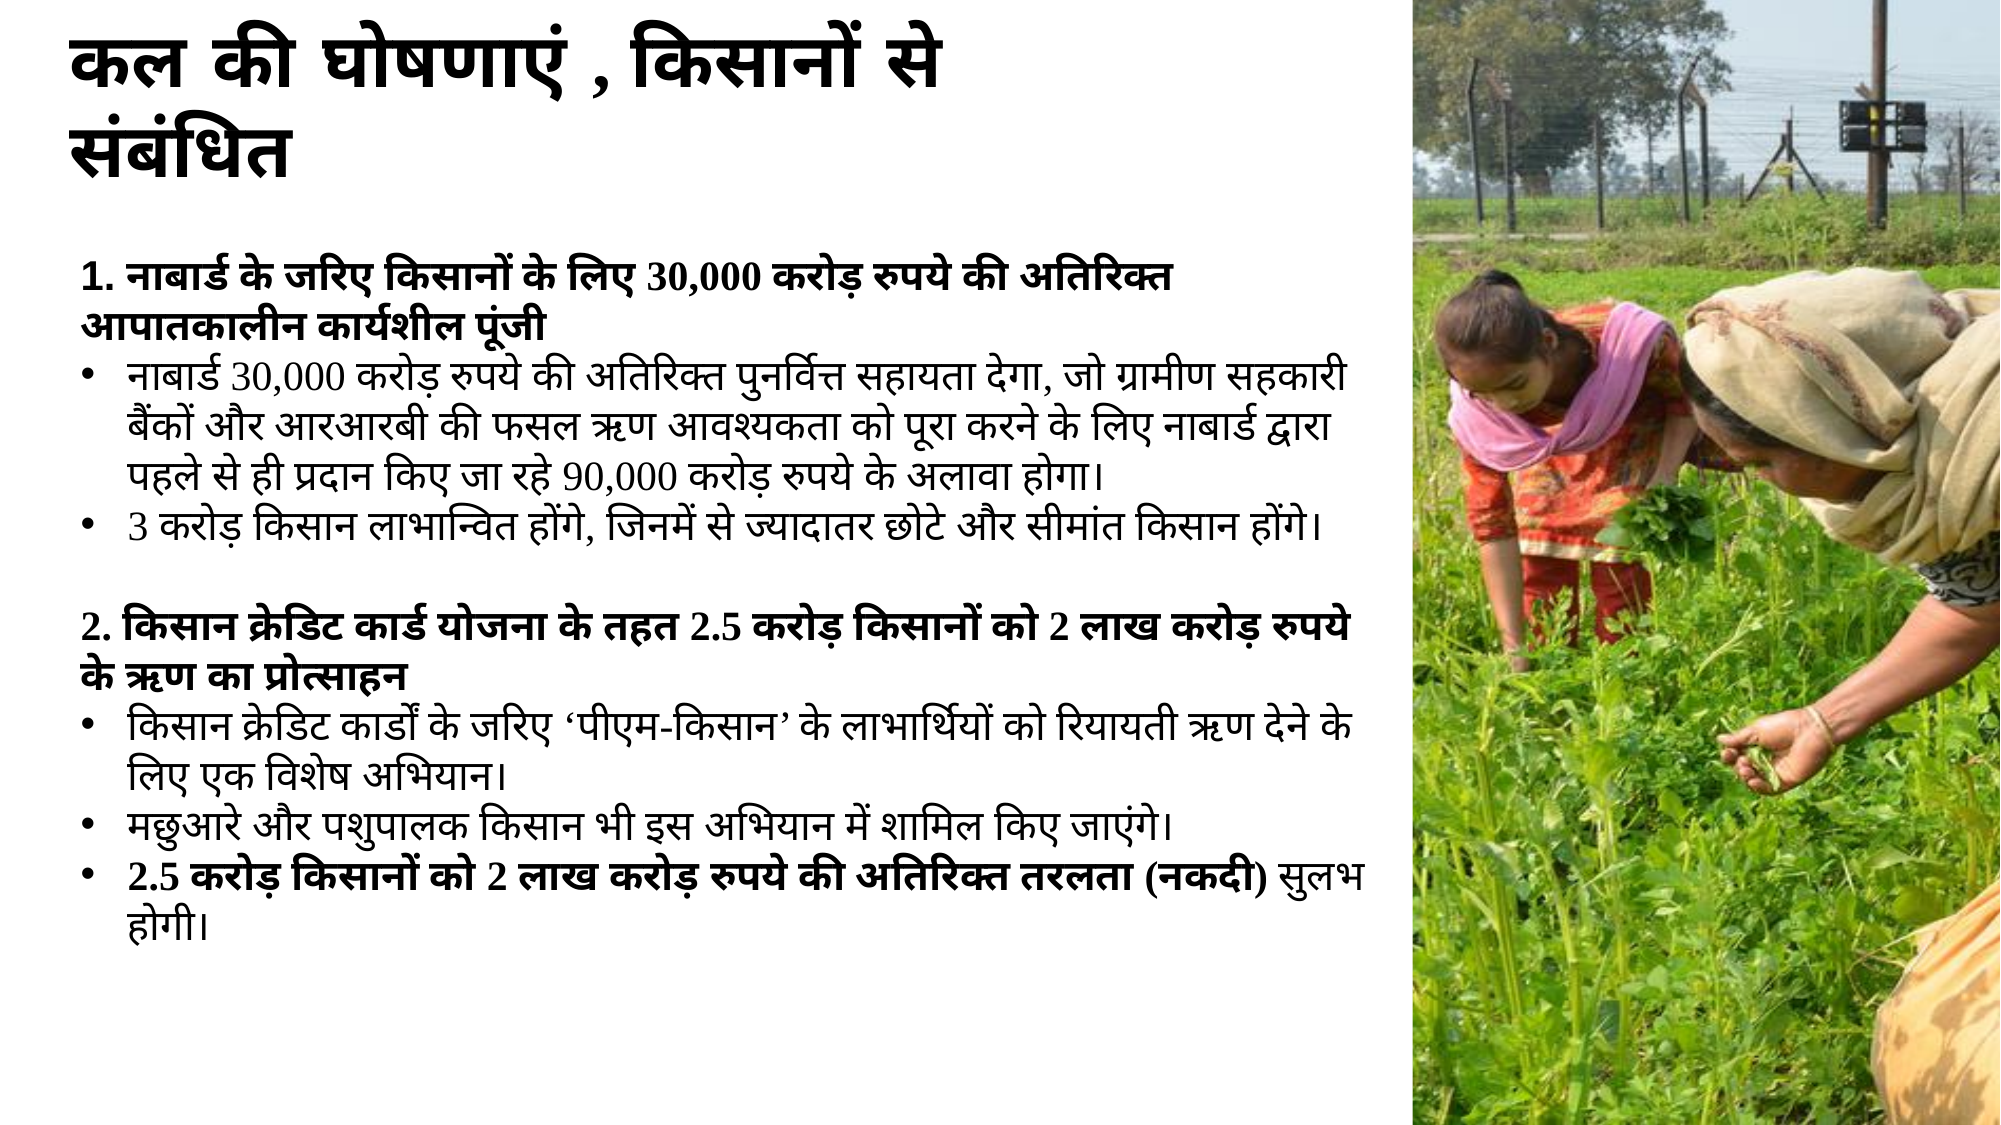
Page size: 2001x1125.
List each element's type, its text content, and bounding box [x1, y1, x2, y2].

text_box कल की घोषणाएं , किसानों से संबंधित [54, 5, 1196, 201]
text_box 1. नाबार्ड के जरिए किसानों के लिए 30,000 करोड़ रुपये की अतिरिक्त आपातकालीन कार्यशील पूंजी नाबार्ड 30,000 करोड़ रुपये की अतिरिक्त पुनर्वित्त सहायता देगा, जो ग्रामीण सहकारी बैंकों और आरआरबी की फसल ऋण आवश्यकता को पूरा करने के लिए नाबार्ड द्वारा पहले से ही प्रदान किए जा रहे 90,000 करोड़ रुपये के अलावा होगा। 3 करोड़ किसान लाभान्वित होंगे, जिनमें से ज्यादातर छोटे और सीमांत किसान होंगे। 2. किसान क्रेडिट कार्ड योजना के तहत 2.5 करोड़ किसानों को 2 लाख करोड़ रुपये के ऋण का प्रोत्साहन किसान क्रेडिट कार्डों के जरिए ‘पीएम-किसान’ के लाभार्थियों को रियायती ऋण देने के लिए एक विशेष अभियान। मछुआरे और पशुपालक किसान भी इस अभियान में शामिल किए जाएंगे। 2.5 करोड़ किसानों को 2 लाख करोड़ रुपये की अतिरिक्त तरलता (नकदी) सुलभ होगी। [65, 241, 1380, 957]
picture [1412, 0, 2000, 1125]
